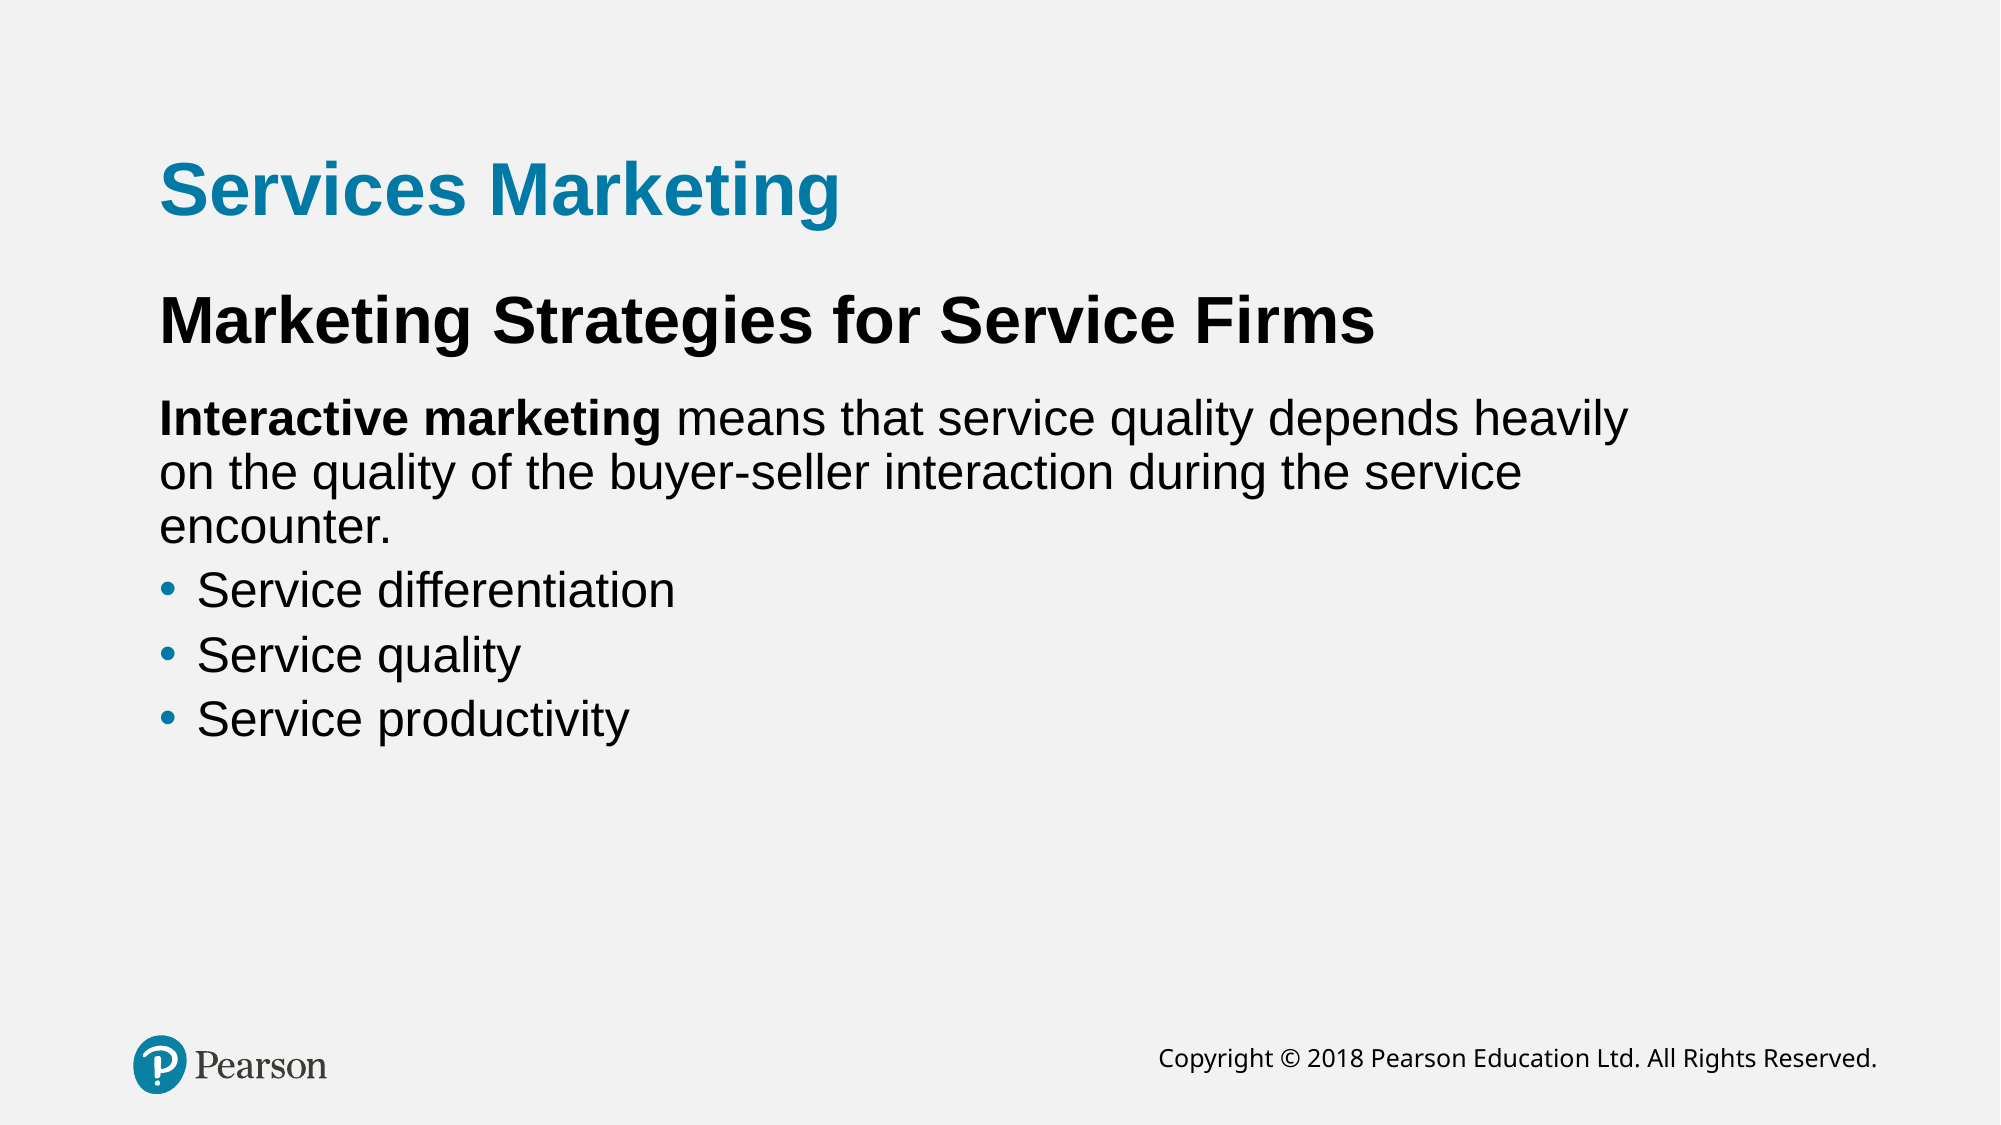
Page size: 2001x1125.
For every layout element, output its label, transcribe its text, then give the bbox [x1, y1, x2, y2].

list Interactive marketing means that service quality depends heavily on the quality of the buyer-seller interaction during the service encounter. Service differentiation Service quality Service productivity [144, 384, 1948, 922]
title Services Marketing [144, 137, 1833, 244]
list Marketing Strategies for Service Firms [144, 278, 1556, 384]
